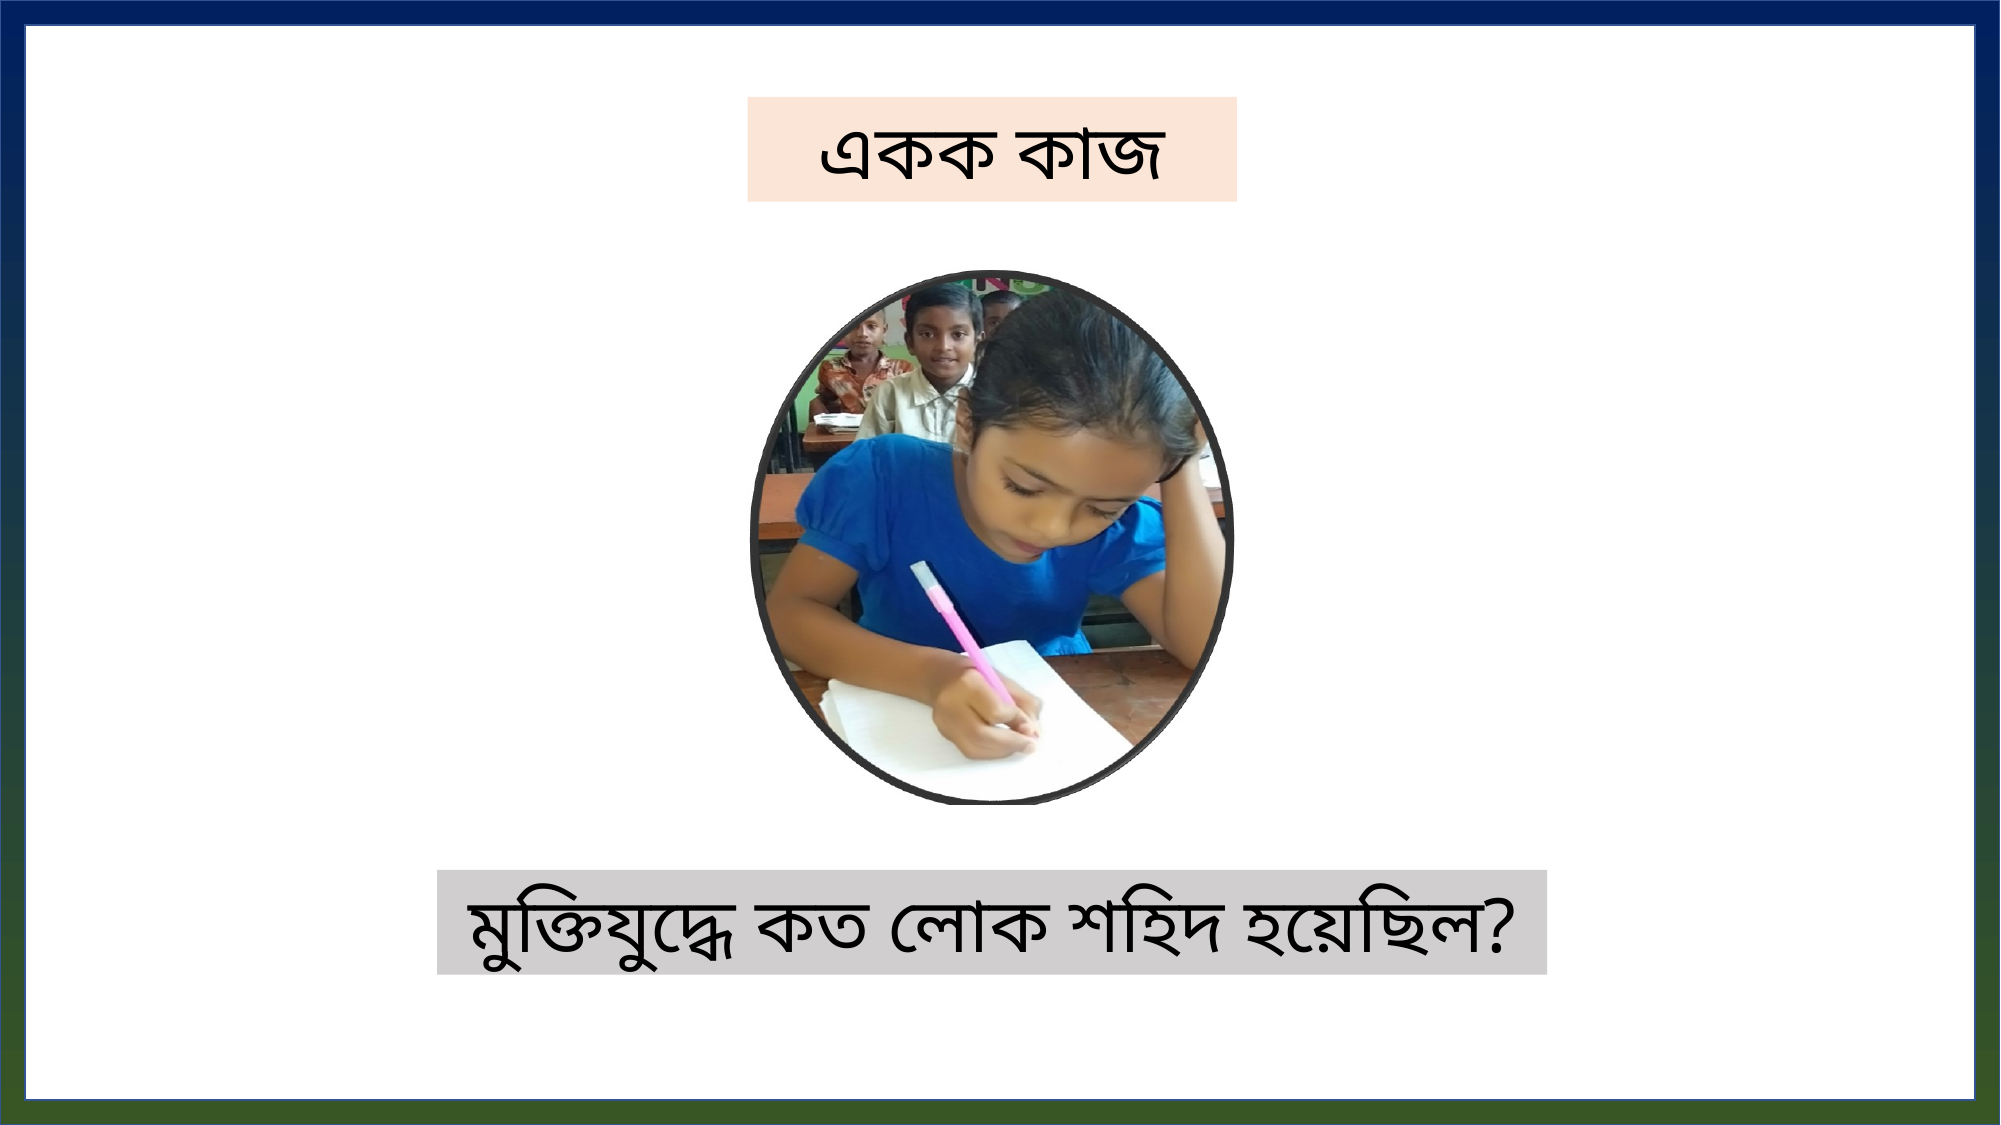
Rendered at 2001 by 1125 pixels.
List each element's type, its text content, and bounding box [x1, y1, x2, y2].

picture [747, 268, 1237, 805]
text_box মুক্তিযুদ্ধে কত লোক শহিদ হয়েছিল? [437, 869, 1548, 975]
text_box একক কাজ [747, 96, 1237, 202]
text_box [0, 0, 2000, 1125]
